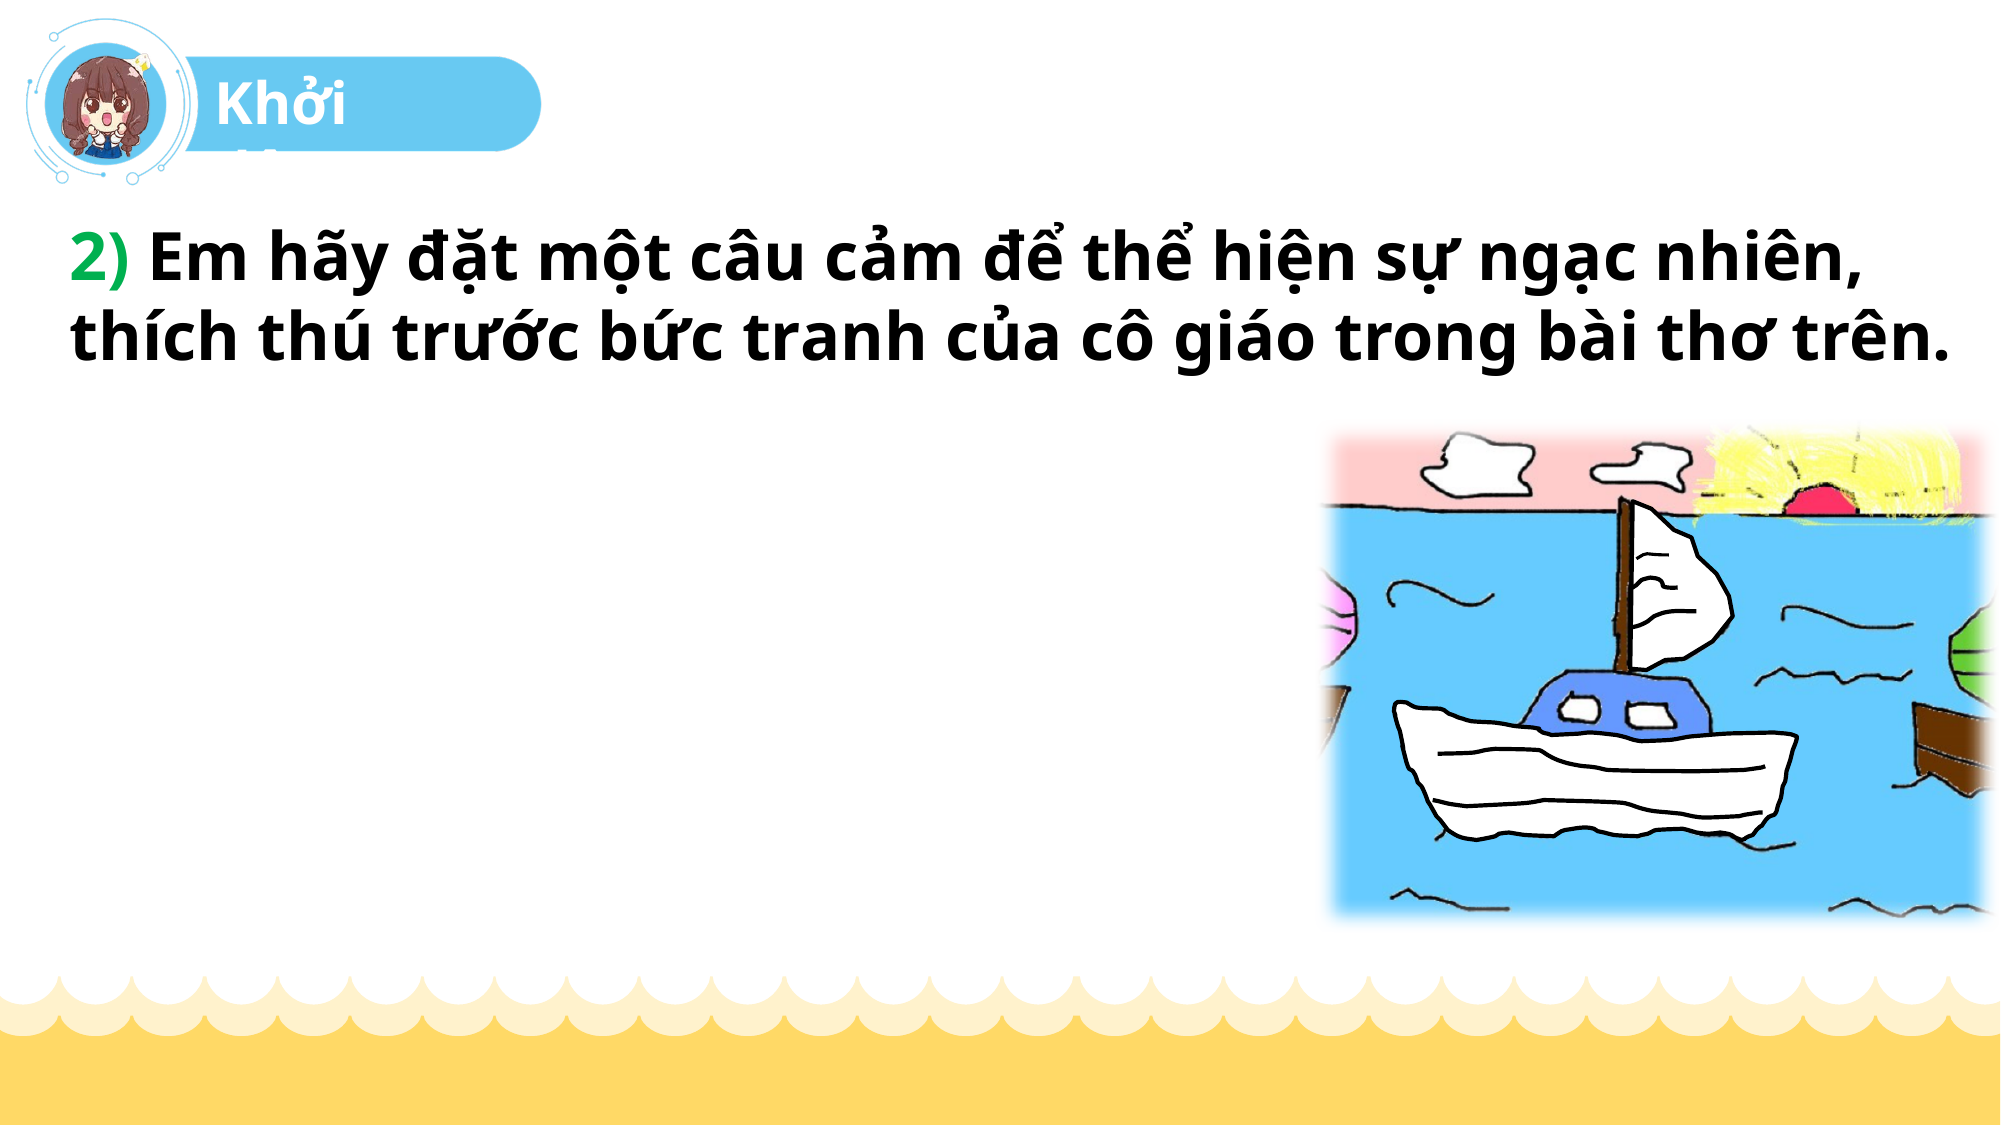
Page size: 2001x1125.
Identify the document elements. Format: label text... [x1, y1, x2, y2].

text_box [0, 0, 551, 195]
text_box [1315, 419, 2000, 934]
text_box 2) Em hãy đặt một câu cảm để thể hiện sự ngạc nhiên, thích thú trước bức tranh của cô giáo trong bài thơ trên. [54, 206, 2000, 382]
